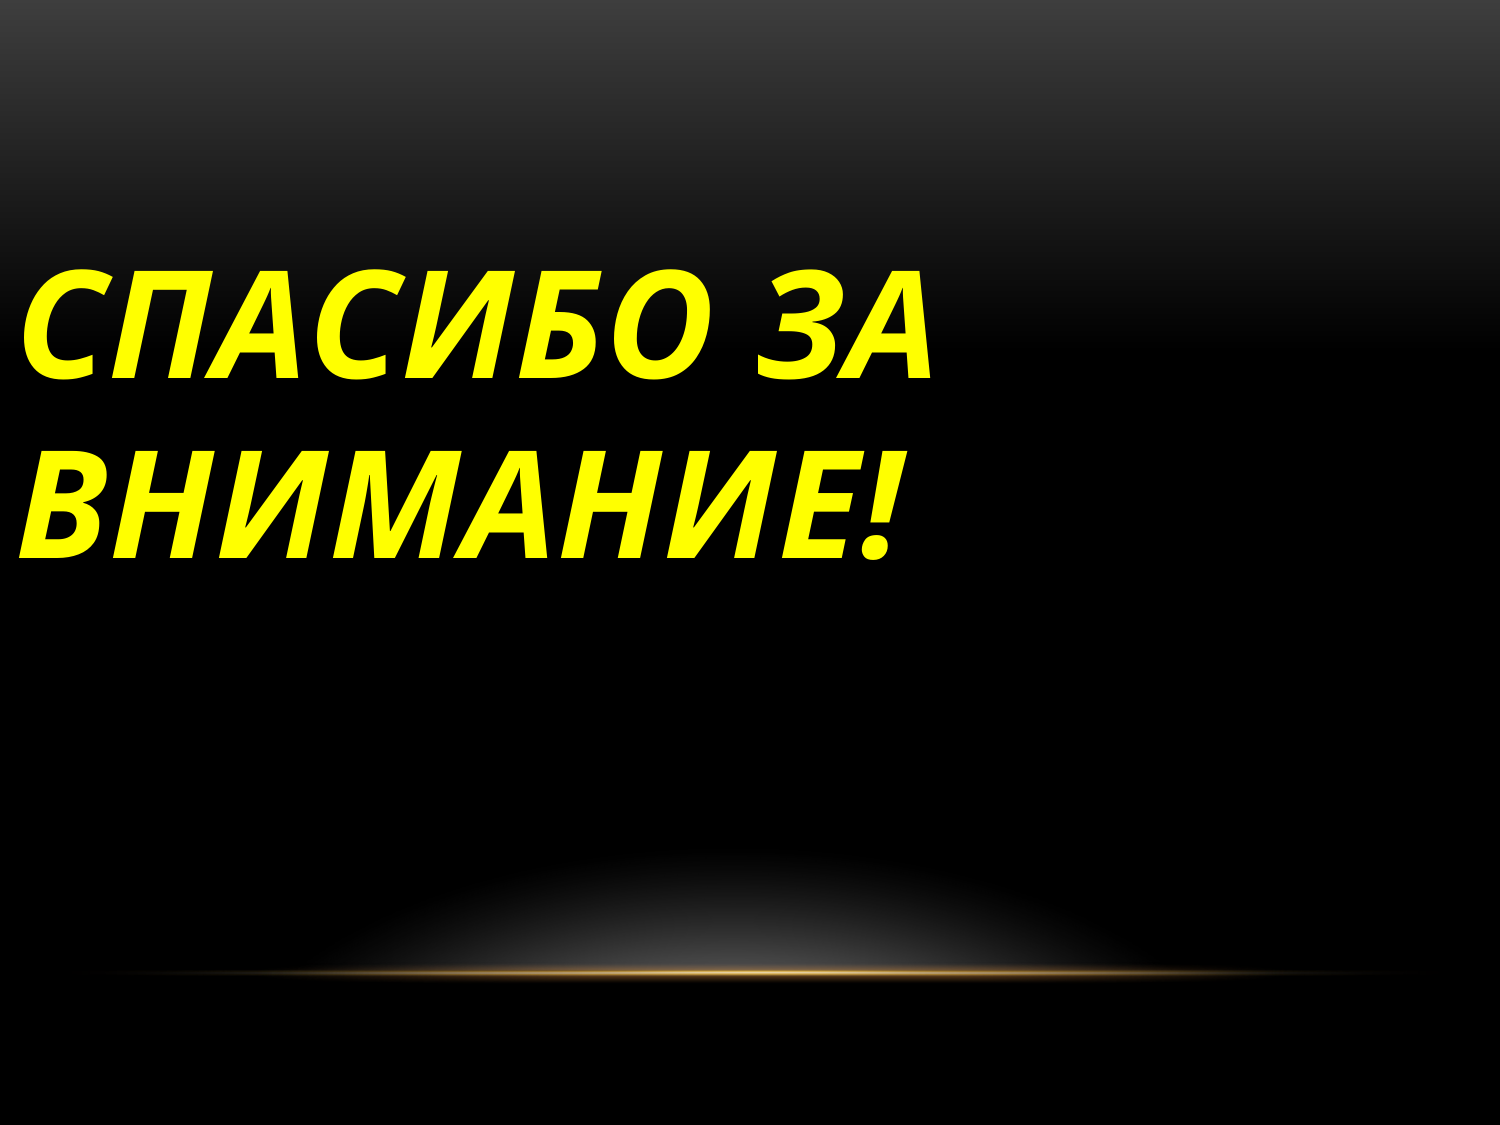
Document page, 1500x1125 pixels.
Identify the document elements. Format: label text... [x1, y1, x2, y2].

title Спасибо за внимание! [0, 408, 1500, 597]
picture [0, 597, 1500, 1125]
picture [0, 0, 1500, 408]
